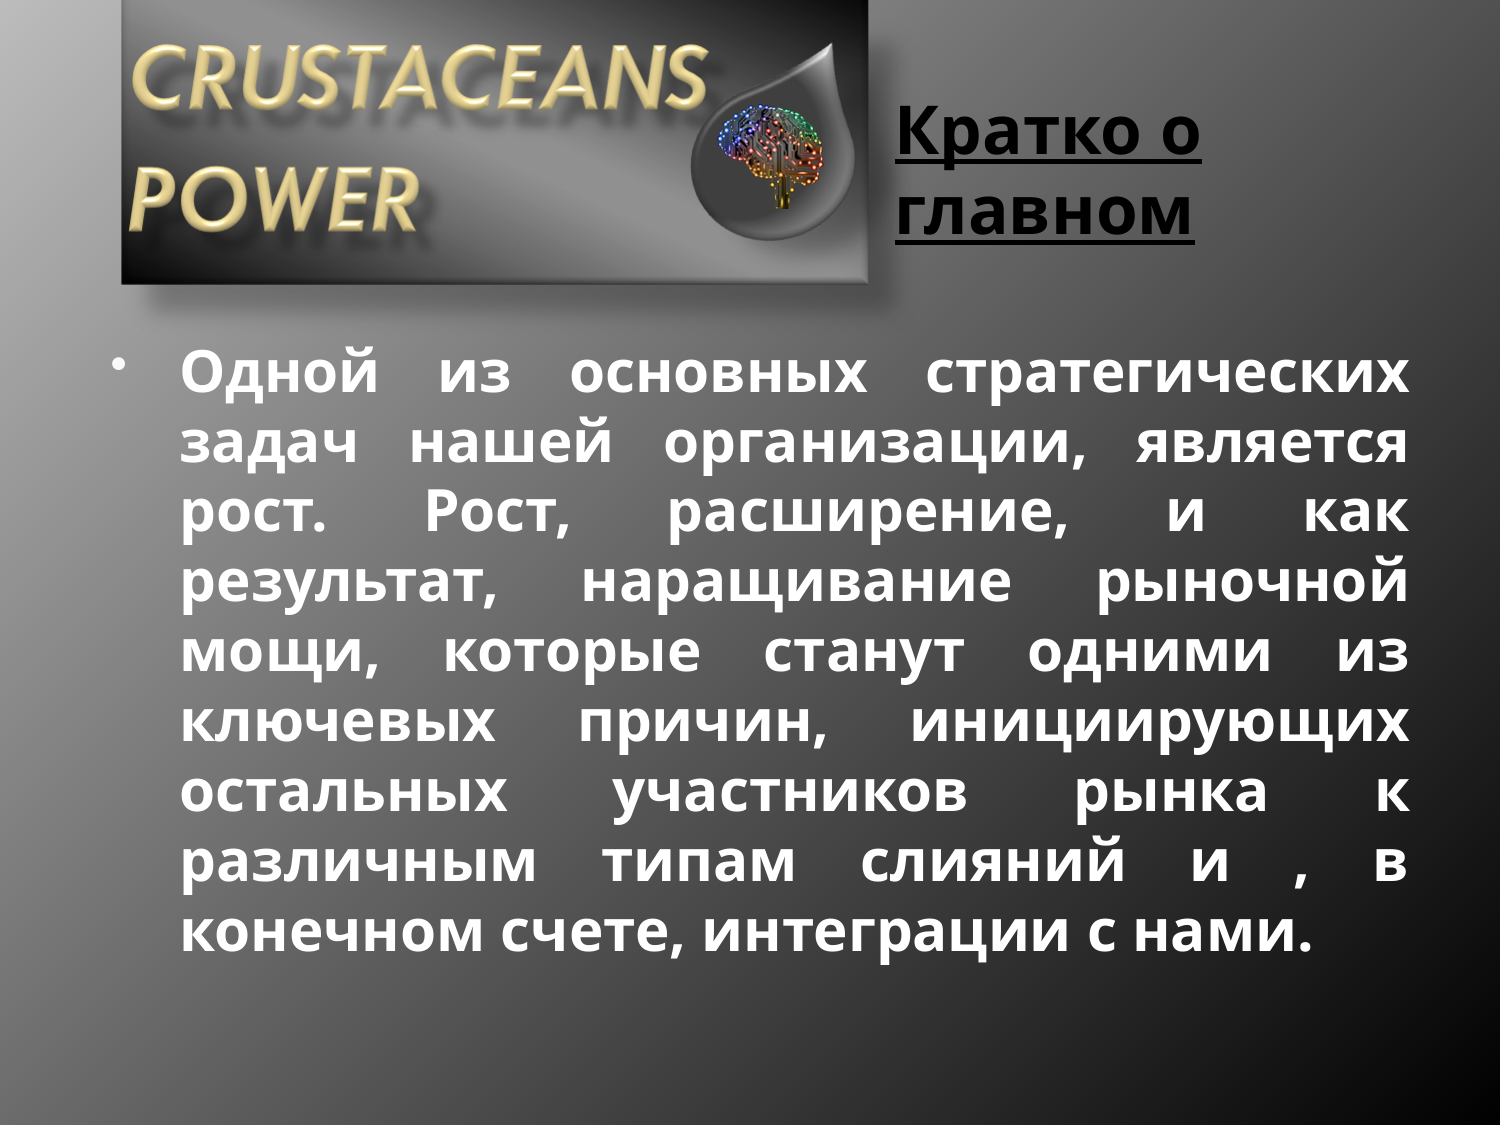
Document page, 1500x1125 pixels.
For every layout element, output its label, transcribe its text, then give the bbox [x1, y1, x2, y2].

title Кратко о главном [970, 78, 1500, 338]
picture [68, 0, 936, 351]
list Одной из основных стратегических задач нашей организации, является рост. Рост, расширение, и как результат, наращивание рыночной мощи, которые станут одними из ключевых причин, инициирующих остальных участников рынка к различным типам слияний и , в конечном счете, интеграции с нами. [75, 338, 1425, 1035]
